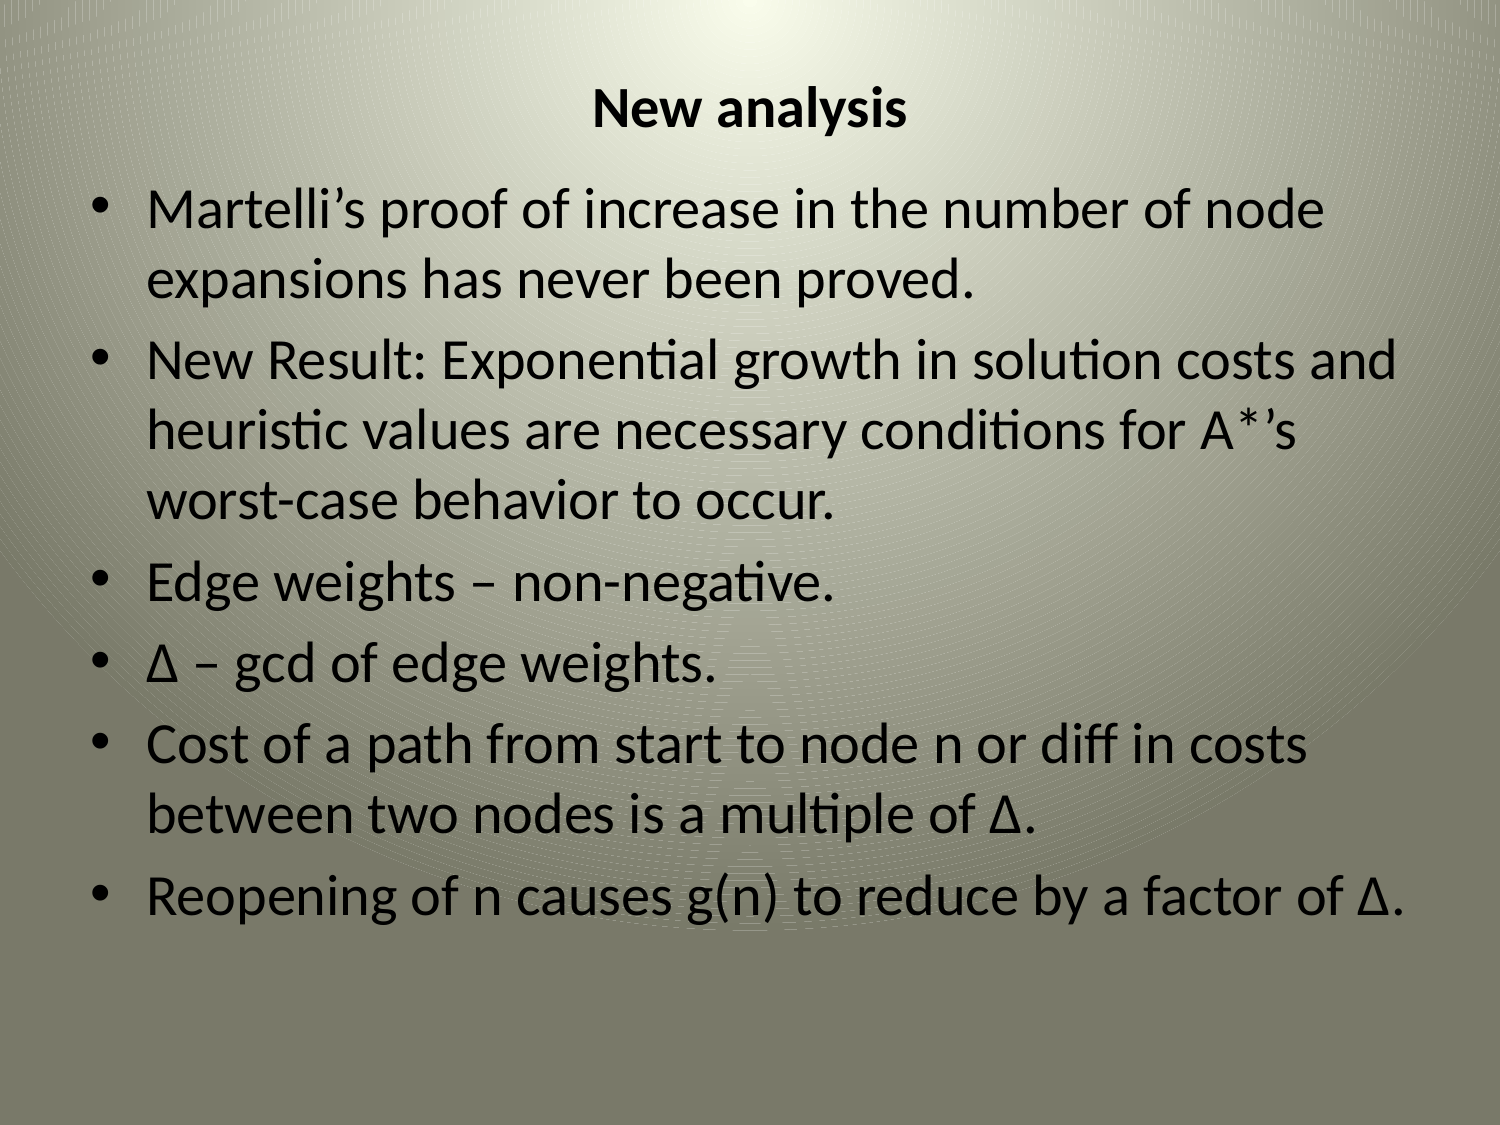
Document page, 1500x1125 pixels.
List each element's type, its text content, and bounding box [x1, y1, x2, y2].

title New analysis [75, 45, 1425, 162]
list Martelli’s proof of increase in the number of node expansions has never been proved. New Result: Exponential growth in solution costs and heuristic values are necessary conditions for A*’s worst-case behavior to occur. Edge weights – non-negative. Δ – gcd of edge weights. Cost of a path from start to node n or diff in costs between two nodes is a multiple of Δ. Reopening of n causes g(n) to reduce by a factor of Δ. [75, 162, 1425, 1005]
